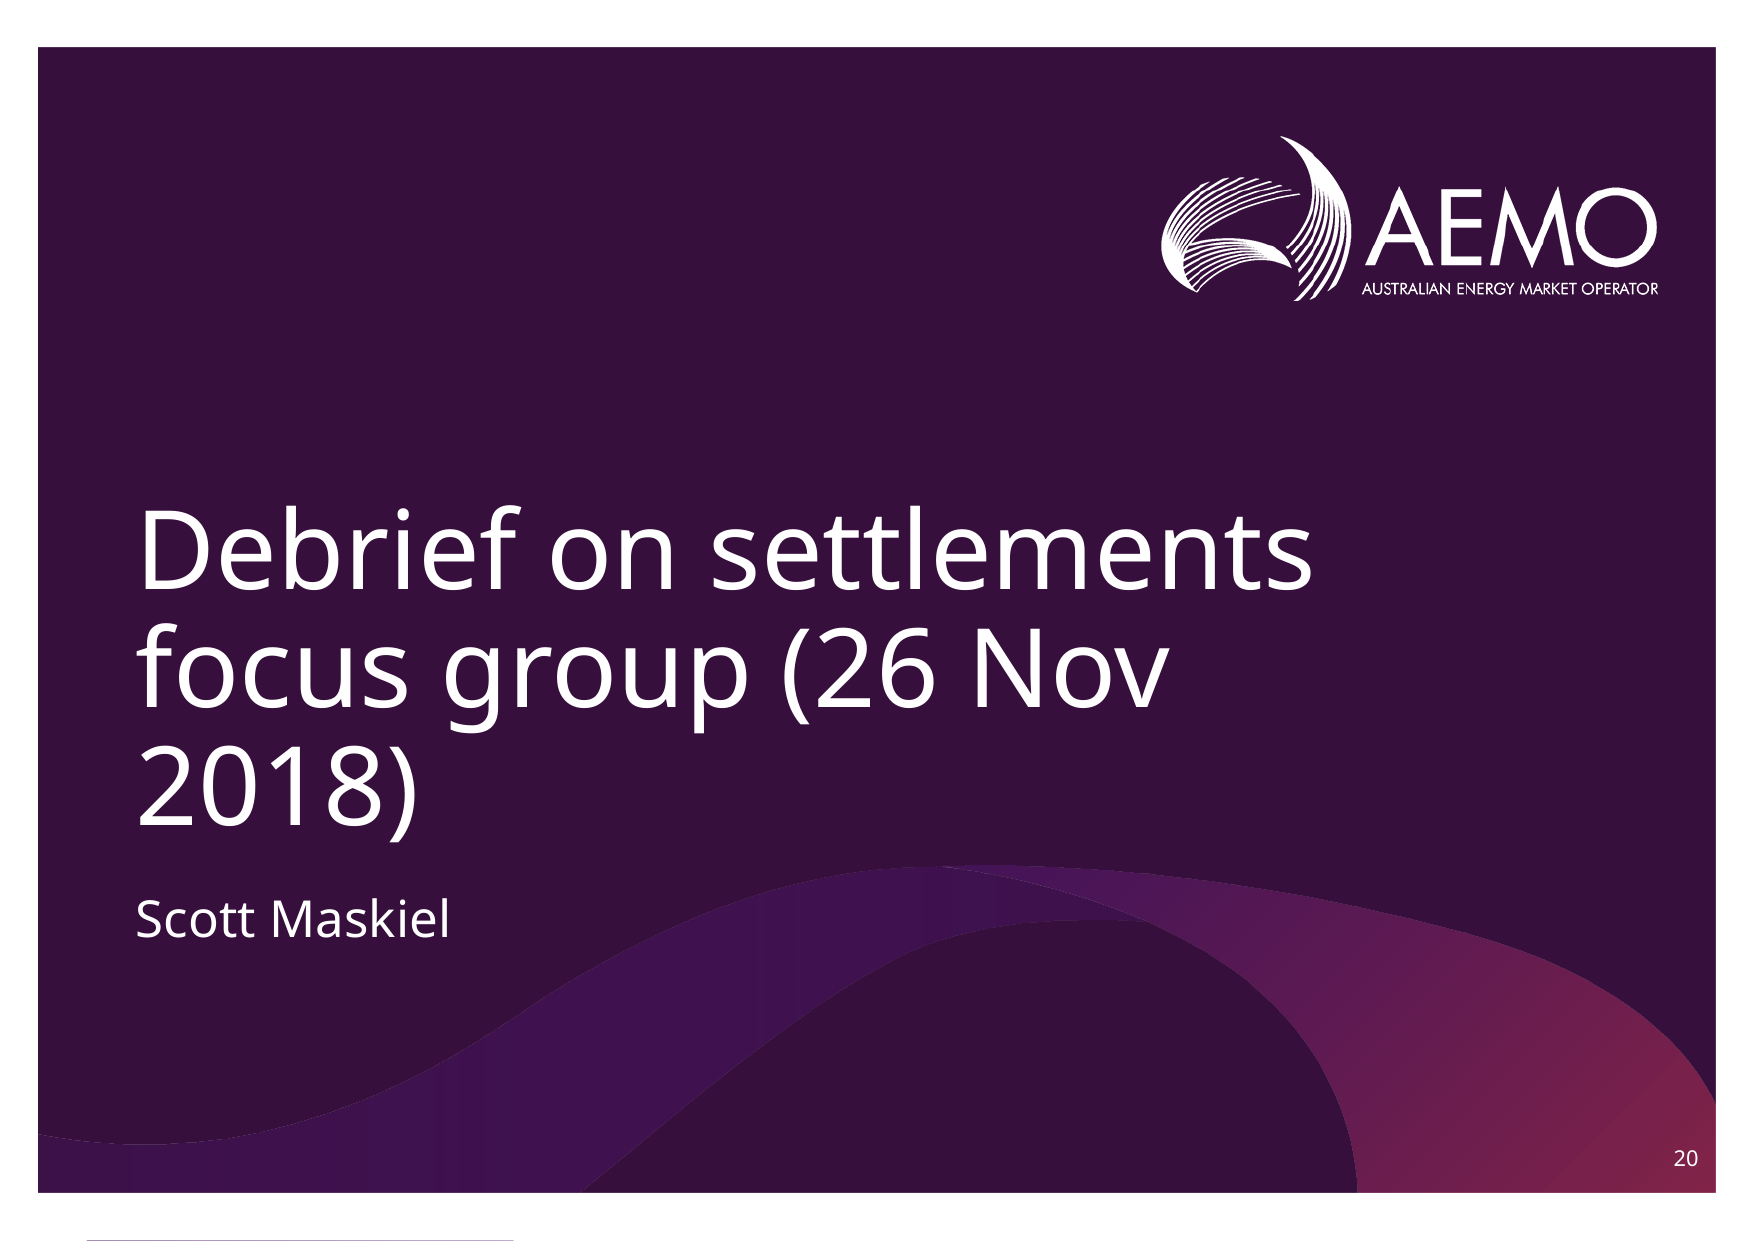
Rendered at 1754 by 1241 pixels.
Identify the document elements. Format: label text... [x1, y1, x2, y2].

picture [1161, 136, 1658, 301]
slide_number 20 [1630, 1126, 1714, 1193]
subtitle Scott Maskiel [120, 886, 1437, 1000]
title Debrief on settlements focus group (26 Nov 2018) [120, 425, 1437, 857]
